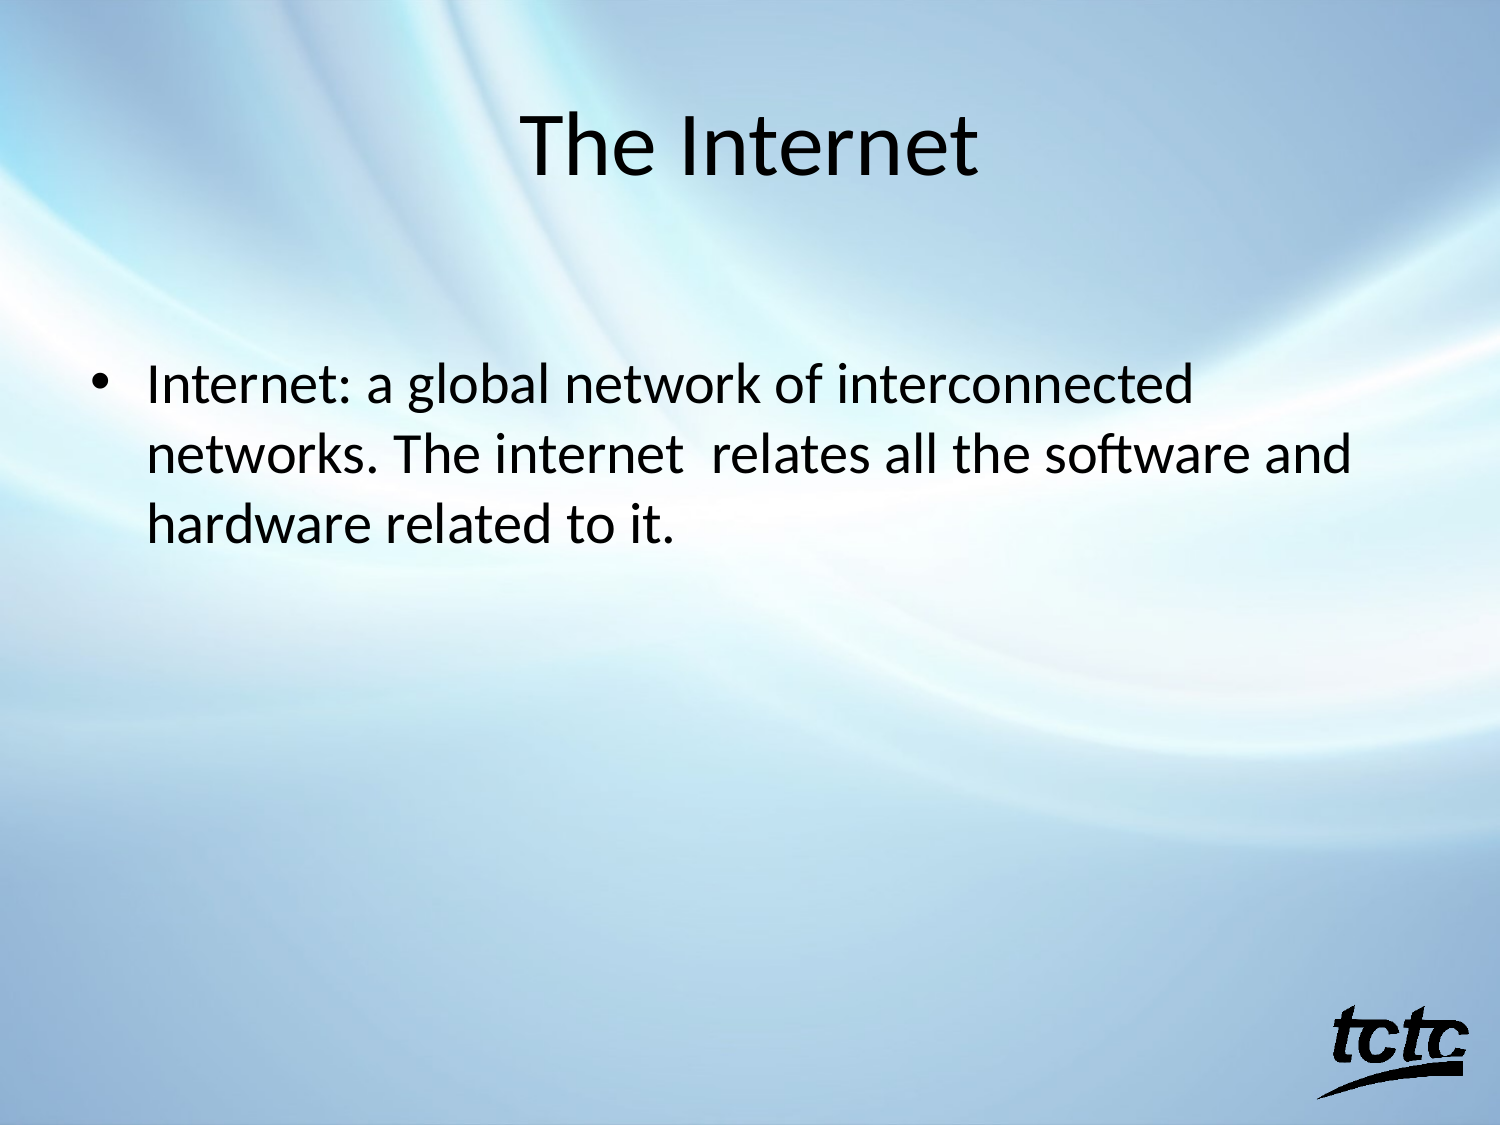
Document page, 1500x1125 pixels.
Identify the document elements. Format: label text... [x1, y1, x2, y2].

title The Internet [75, 45, 1425, 233]
list Internet: a global network of interconnected networks. The internet relates all the software and hardware related to it. [75, 338, 1425, 745]
picture [0, 0, 1500, 1125]
